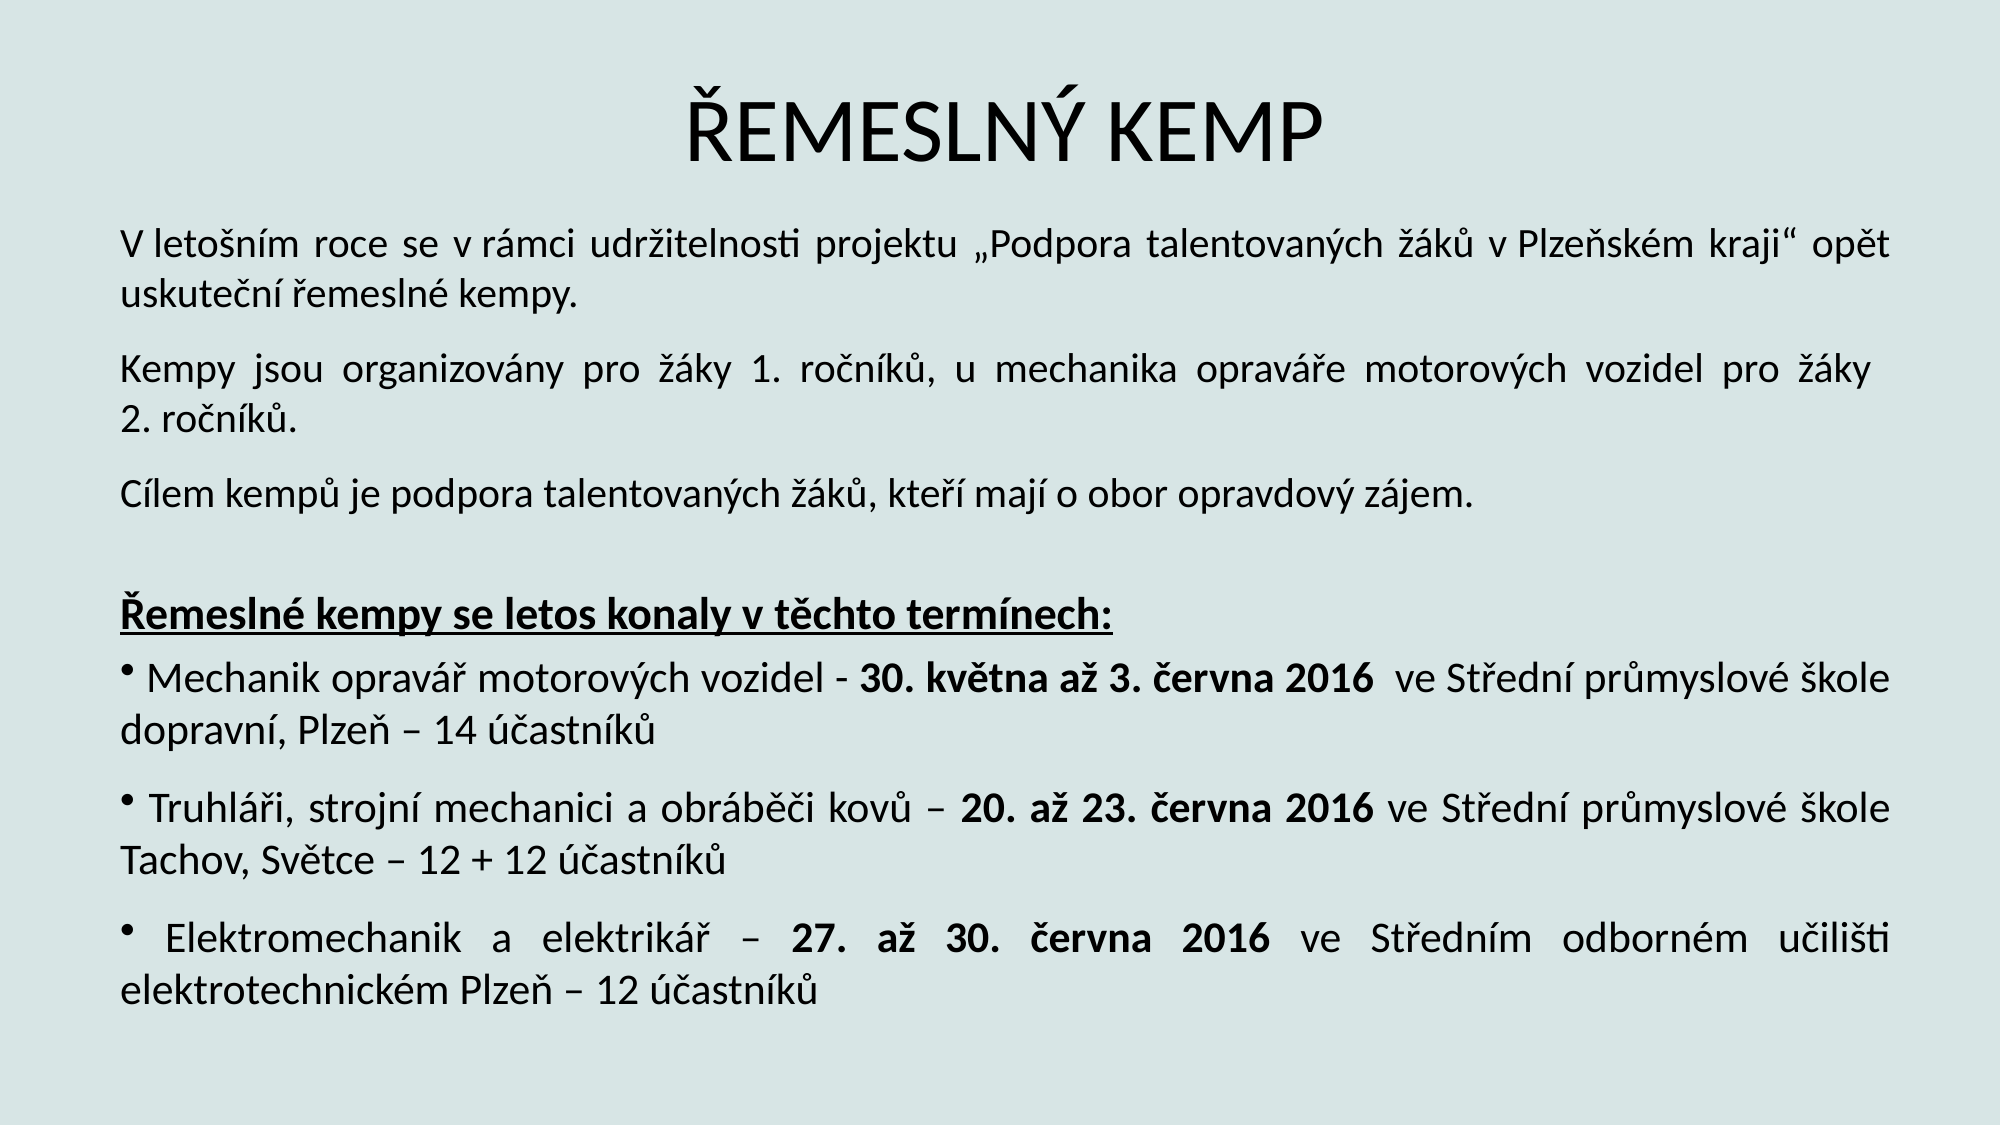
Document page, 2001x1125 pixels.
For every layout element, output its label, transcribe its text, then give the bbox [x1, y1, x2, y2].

text_box V letošním roce se v rámci udržitelnosti projektu „Podpora talentovaných žáků v Plzeňském kraji“ opět uskuteční řemeslné kempy. Kempy jsou organizovány pro žáky 1. ročníků, u mechanika opraváře motorových vozidel pro žáky 2. ročníků. Cílem kempů je podpora talentovaných žáků, kteří mají o obor opravdový zájem. Řemeslné kempy se letos konaly v těchto termínech: Mechanik opravář motorových vozidel - 30. května až 3. června 2016 ve Střední průmyslové škole dopravní, Plzeň – 14 účastníků Truhláři, strojní mechanici a obráběči kovů – 20. až 23. června 2016 ve Střední průmyslové škole Tachov, Světce – 12 + 12 účastníků Elektromechanik a elektrikář – 27. až 30. června 2016 ve Středním odborném učilišti elektrotechnickém Plzeň – 12 účastníků [105, 208, 1906, 1096]
text_box Řemeslný kemp [326, 61, 1685, 187]
